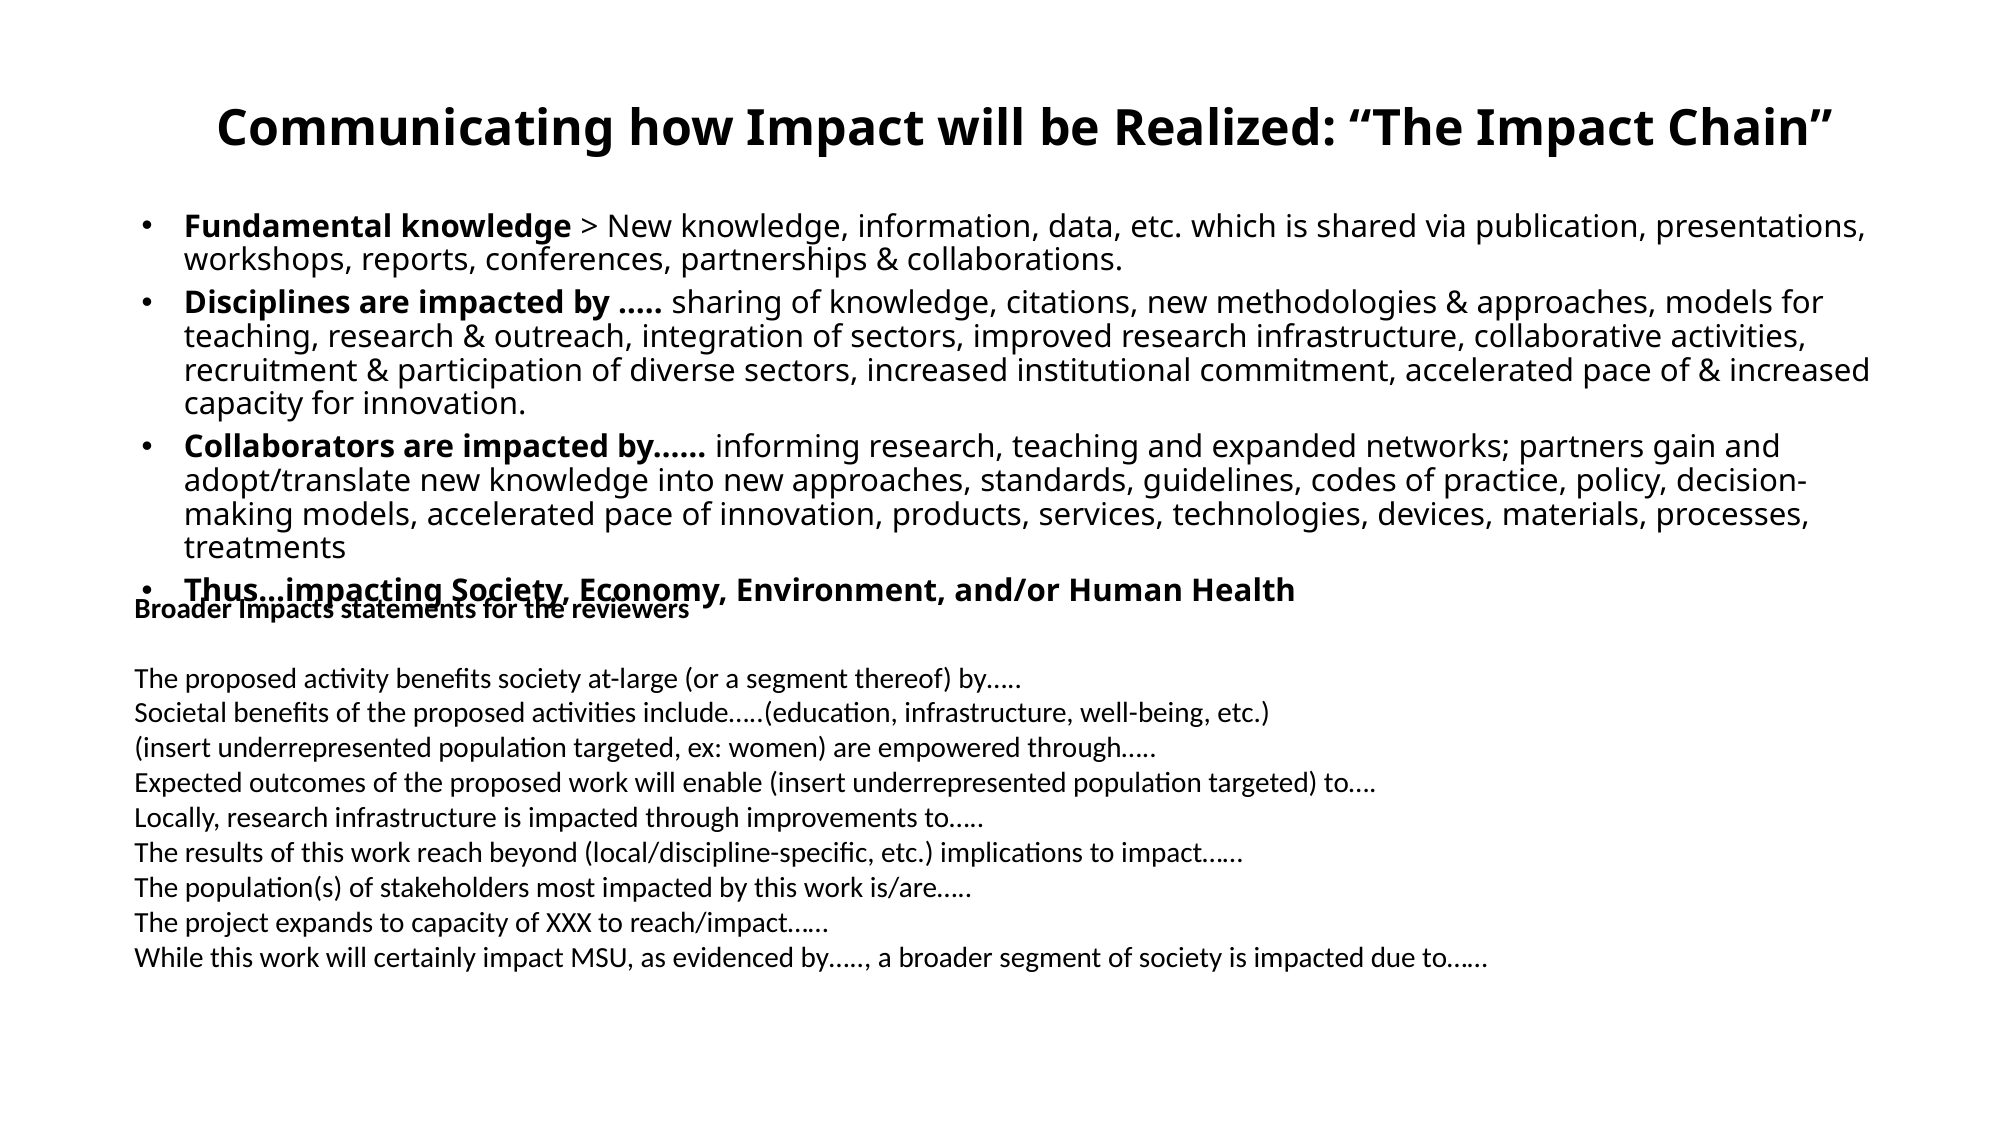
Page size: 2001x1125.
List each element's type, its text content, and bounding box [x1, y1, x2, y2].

text_box Communicating how Impact will be Realized: “The Impact Chain” Fundamental knowledge > New knowledge, information, data, etc. which is shared via publication, presentations, workshops, reports, conferences, partnerships & collaborations. Disciplines are impacted by ….. sharing of knowledge, citations, new methodologies & approaches, models for teaching, research & outreach, integration of sectors, improved research infrastructure, collaborative activities, recruitment & participation of diverse sectors, increased institutional commitment, accelerated pace of & increased capacity for innovation. Collaborators are impacted by…… informing research, teaching and expanded networks; partners gain and adopt/translate new knowledge into new approaches, standards, guidelines, codes of practice, policy, decision-making models, accelerated pace of innovation, products, services, technologies, devices, materials, processes, treatments Thus…impacting Society, Economy, Environment, and/or Human Health [126, 94, 1923, 236]
text_box Broader Impacts statements for the reviewers The proposed activity benefits society at-large (or a segment thereof) by….. Societal benefits of the proposed activities include…..(education, infrastructure, well-being, etc.) (insert underrepresented population targeted, ex: women) are empowered through….. Expected outcomes of the proposed work will enable (insert underrepresented population targeted) to…. Locally, research infrastructure is impacted through improvements to….. The results of this work reach beyond (local/discipline-specific, etc.) implications to impact…… The population(s) of stakeholders most impacted by this work is/are….. The project expands to capacity of XXX to reach/impact…… While this work will certainly impact MSU, as evidenced by….., a broader segment of society is impacted due to…… [119, 581, 1957, 981]
